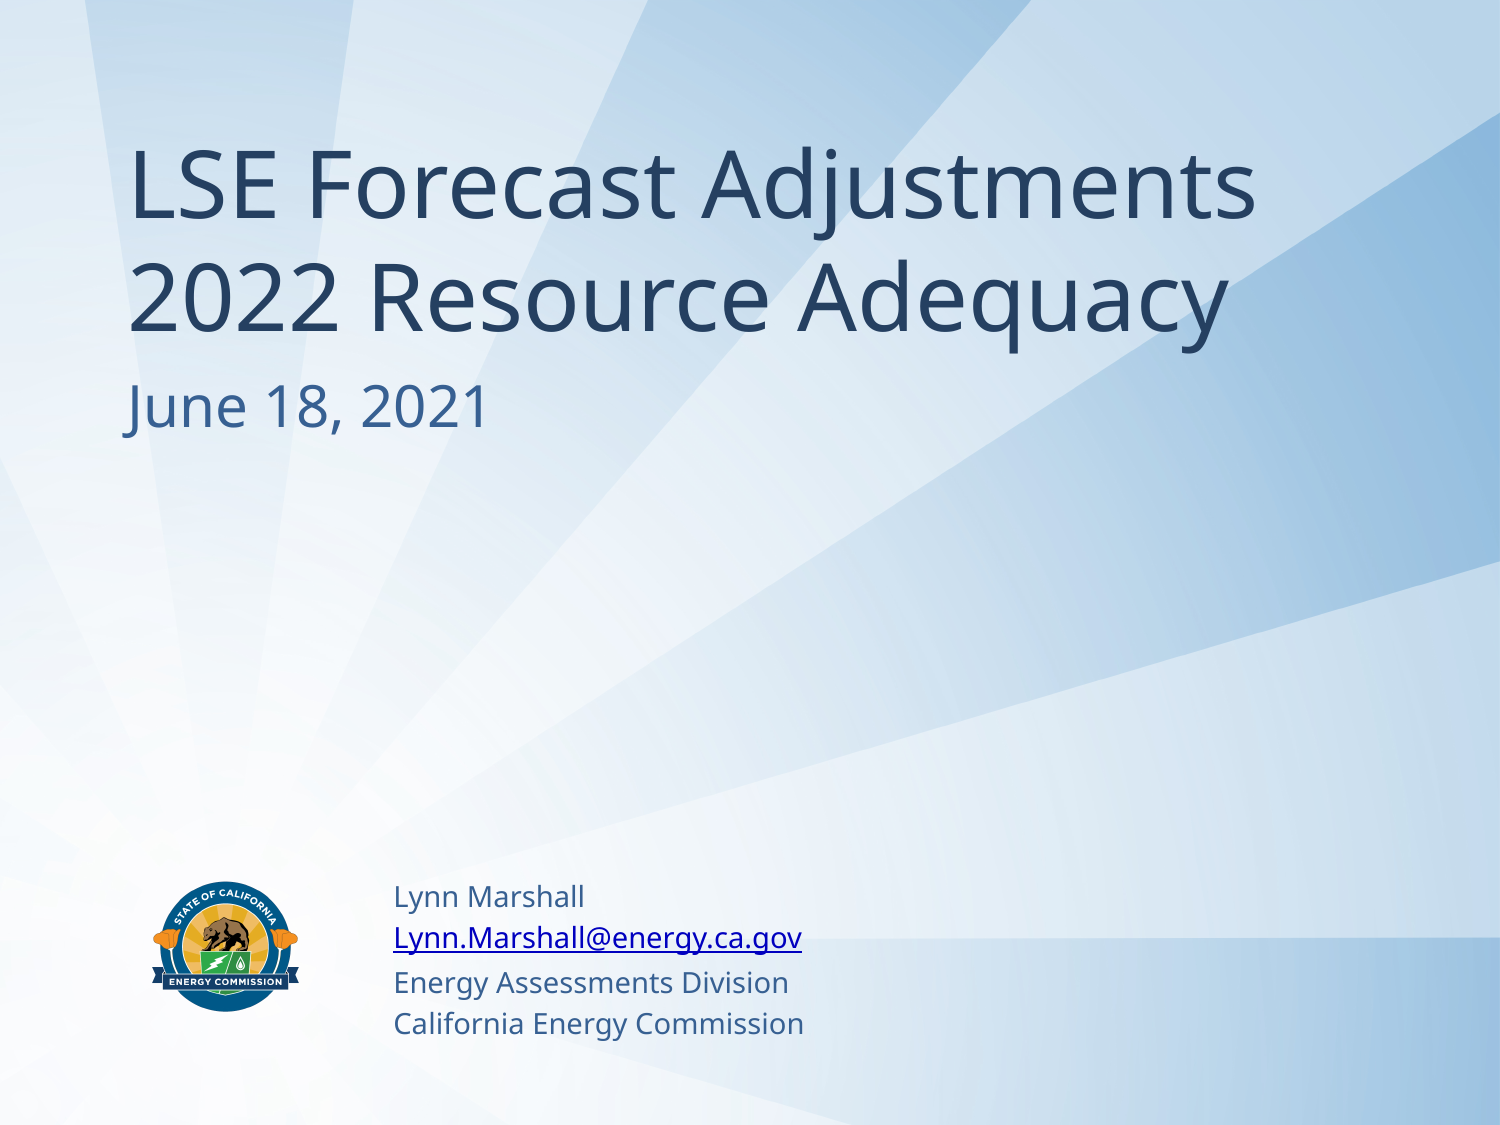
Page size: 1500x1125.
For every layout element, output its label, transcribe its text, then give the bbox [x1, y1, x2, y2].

subtitle June 18, 2021 [112, 361, 1163, 650]
picture [0, 0, 1500, 1125]
text_box Lynn Marshall Lynn.Marshall@energy.ca.gov Energy Assessments Division California Energy Commission [378, 870, 1429, 1059]
title LSE Forecast Adjustments 2022 Resource Adequacy [112, 117, 1388, 359]
